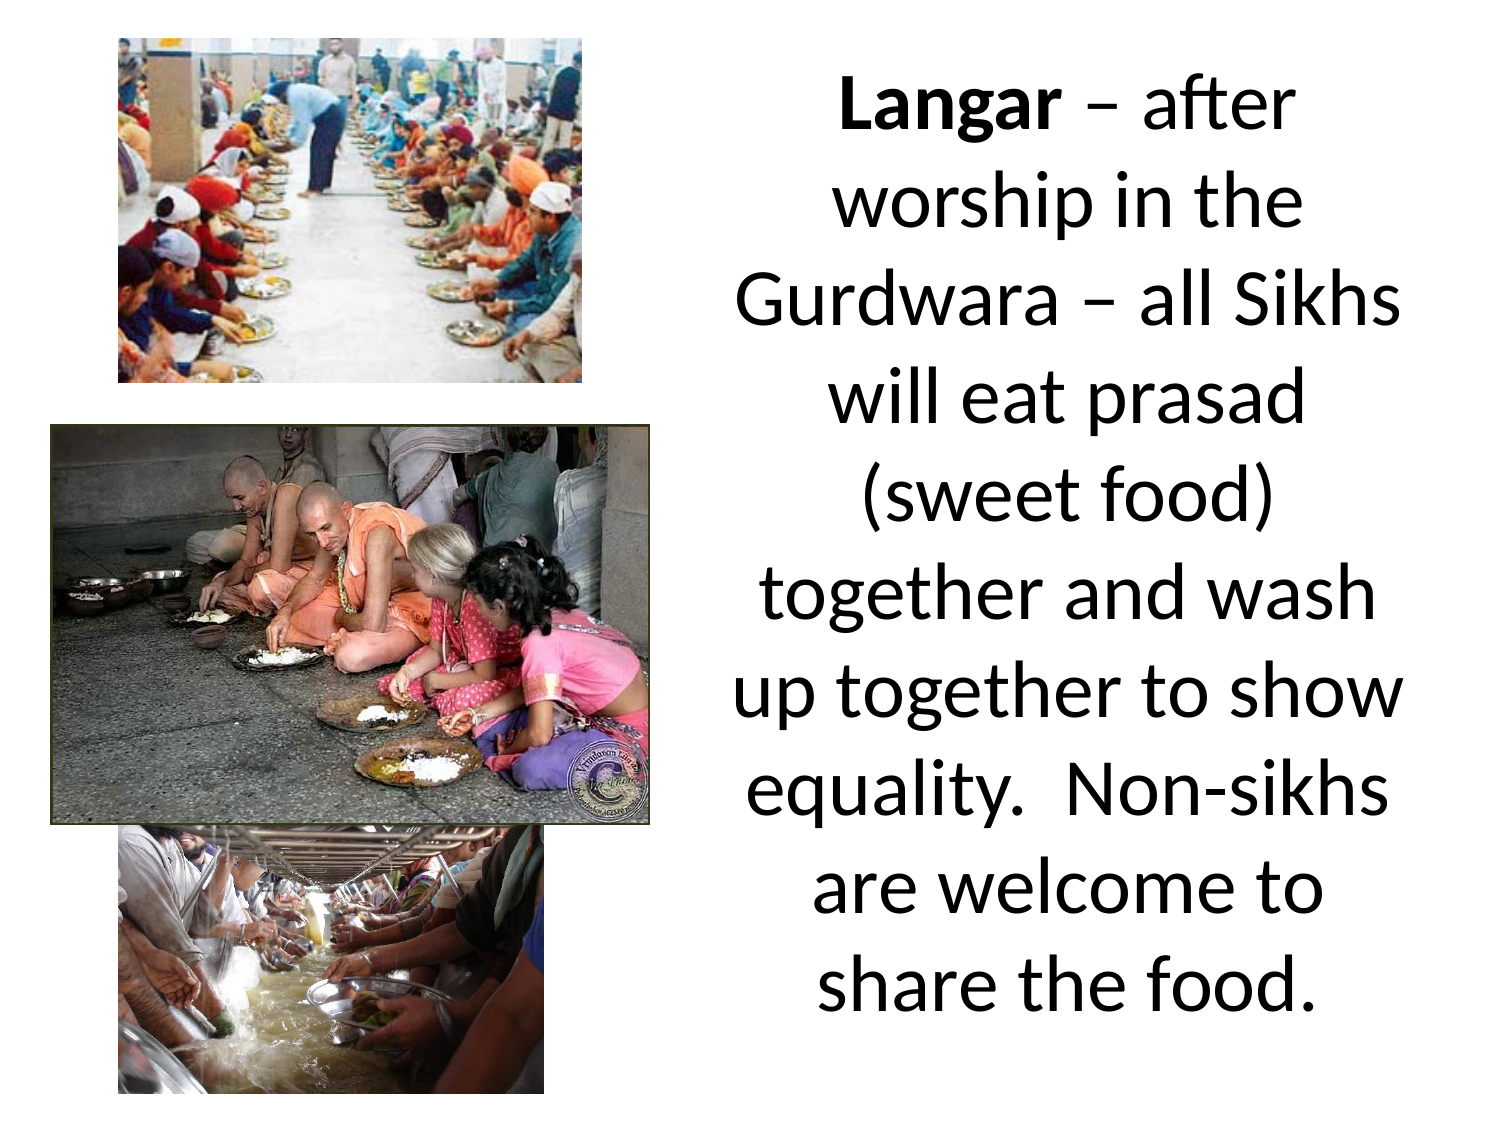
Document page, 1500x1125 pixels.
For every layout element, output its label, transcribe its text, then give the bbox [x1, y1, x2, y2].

title Langar – after worship in the Gurdwara – all Sikhs will eat prasad (sweet food) together and wash up together to show equality. Non-sikhs are welcome to share the food. [712, 38, 1425, 1038]
picture [49, 424, 651, 1094]
picture [118, 38, 582, 383]
